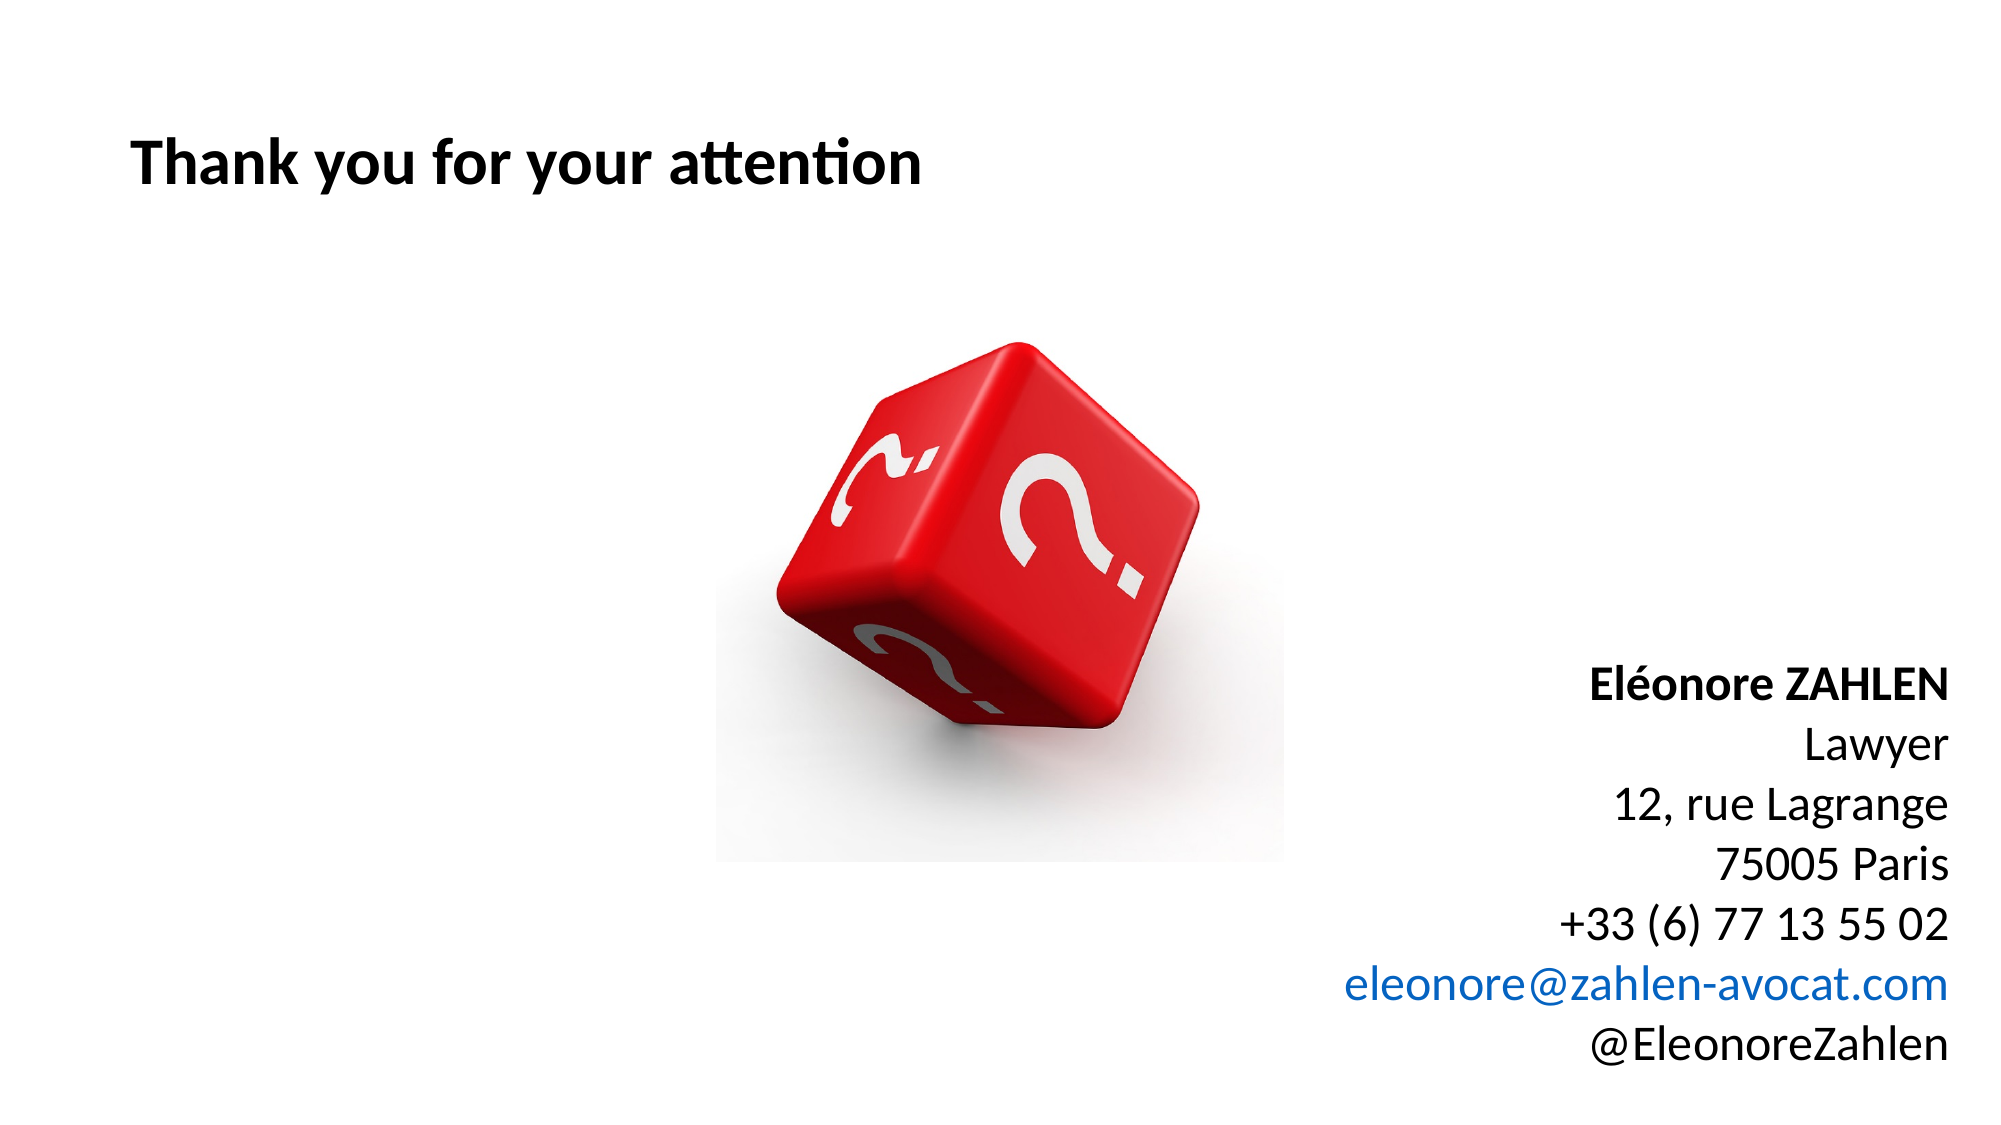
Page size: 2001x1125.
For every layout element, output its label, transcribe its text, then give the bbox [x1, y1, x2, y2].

text_box Eléonore ZAHLEN Lawyer 12, rue Lagrange 75005 Paris +33 (6) 77 13 55 02 eleonore@zahlen-avocat.com @EleonoreZahlen [964, 642, 1965, 1078]
picture [716, 294, 1284, 862]
text_box Thank you for your attention [115, 110, 1000, 206]
